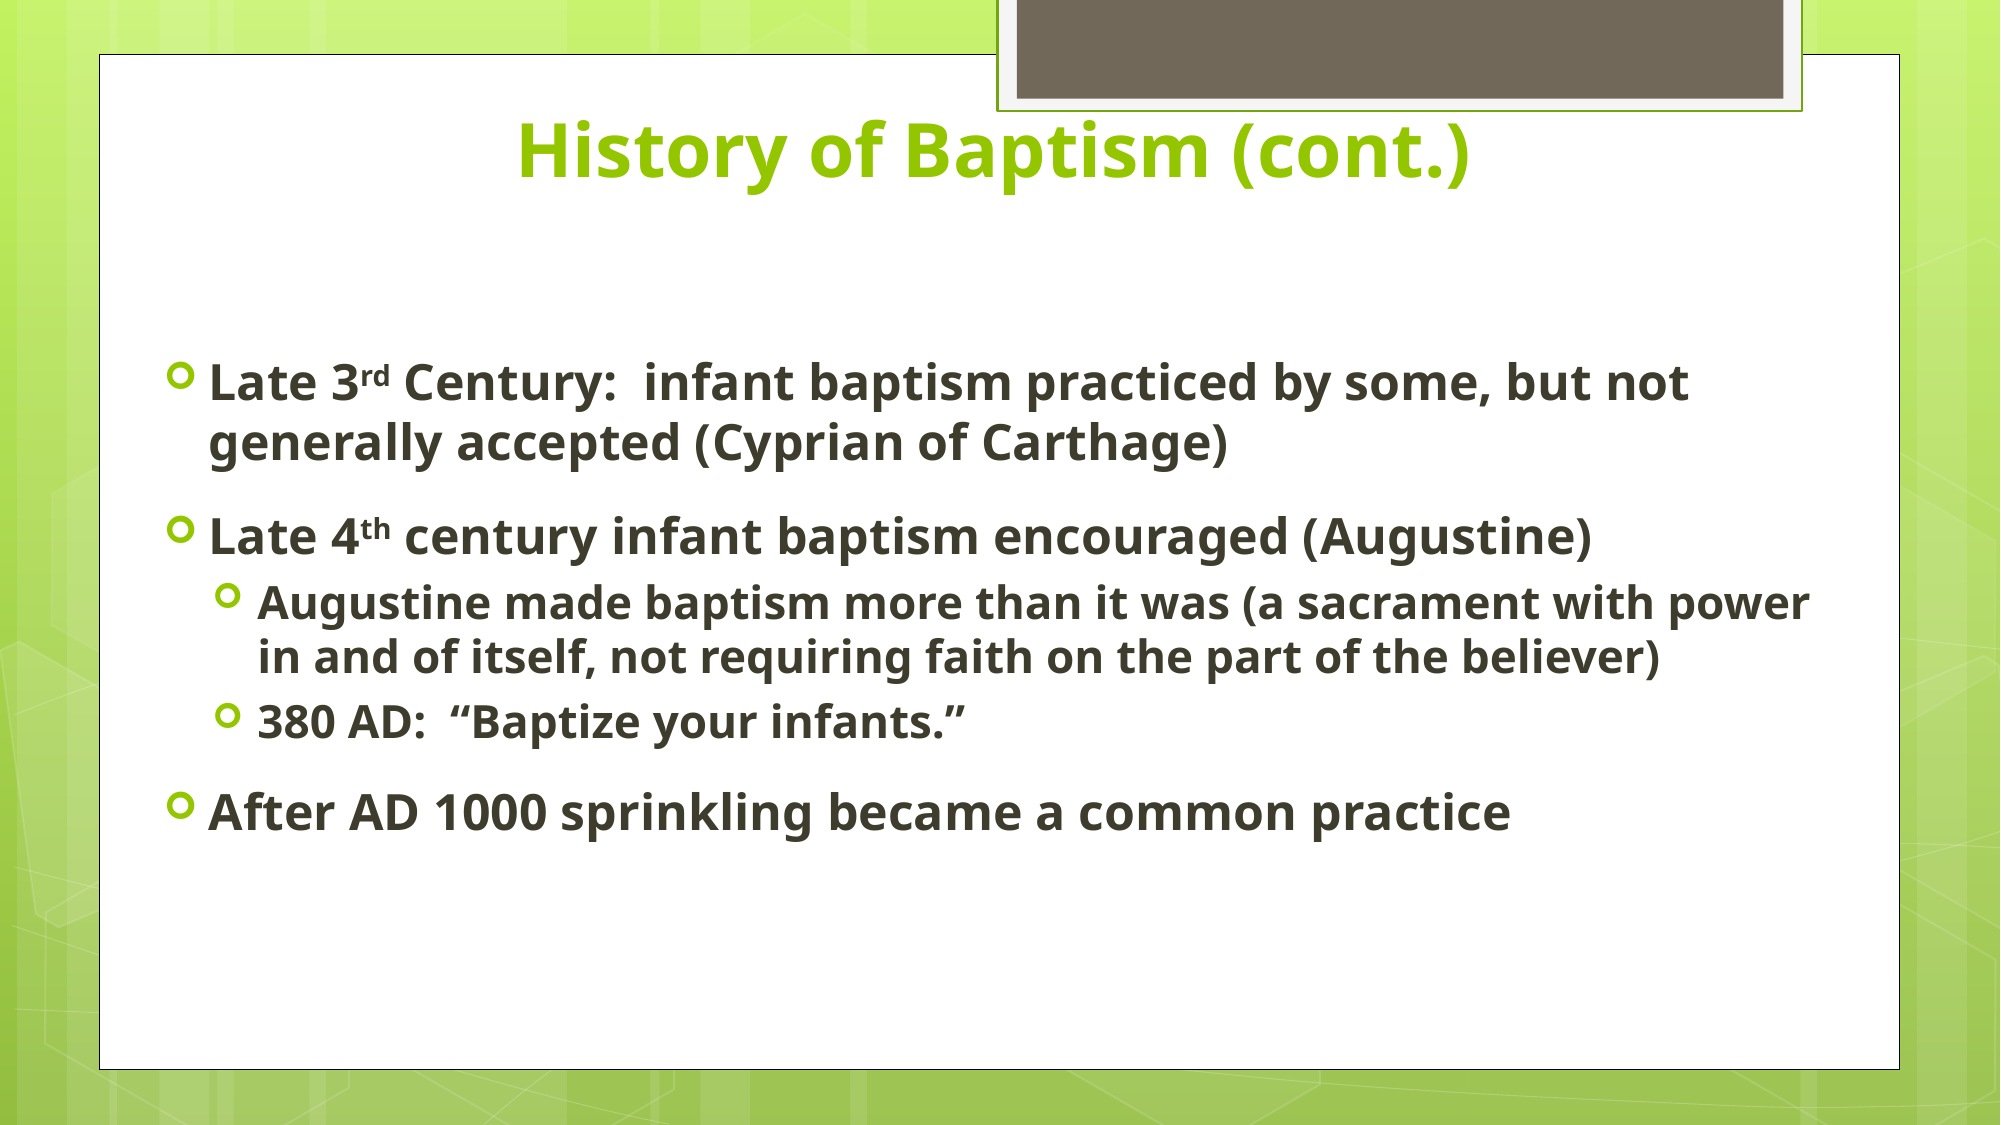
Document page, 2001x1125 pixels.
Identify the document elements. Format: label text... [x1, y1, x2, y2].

list Late 3rd Century: infant baptism practiced by some, but not generally accepted (Cyprian of Carthage) Late 4th century infant baptism encouraged (Augustine) Augustine made baptism more than it was (a sacrament with power in and of itself, not requiring faith on the part of the believer) 380 AD: “Baptize your infants.” After AD 1000 sprinkling became a common practice [137, 249, 1850, 957]
title History of Baptism (cont.) [412, 125, 1575, 200]
